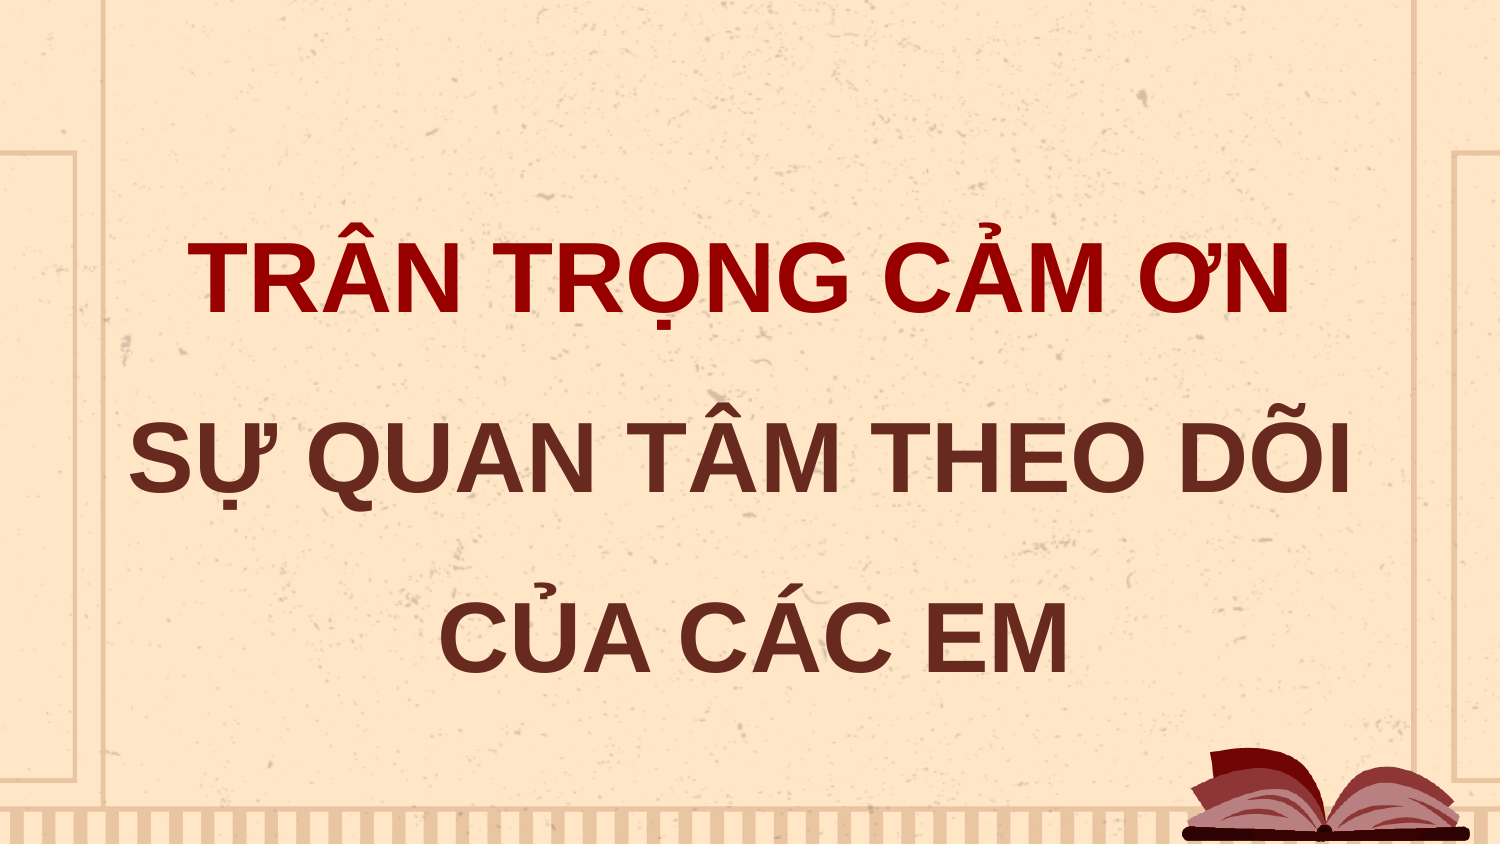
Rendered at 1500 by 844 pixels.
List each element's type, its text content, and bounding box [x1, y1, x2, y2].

text_box TRÂN TRỌNG CẢM ƠN SỰ QUAN TÂM THEO DÕI CỦA CÁC EM [0, 352, 1500, 708]
picture [0, 0, 1500, 352]
picture [0, 708, 1500, 844]
